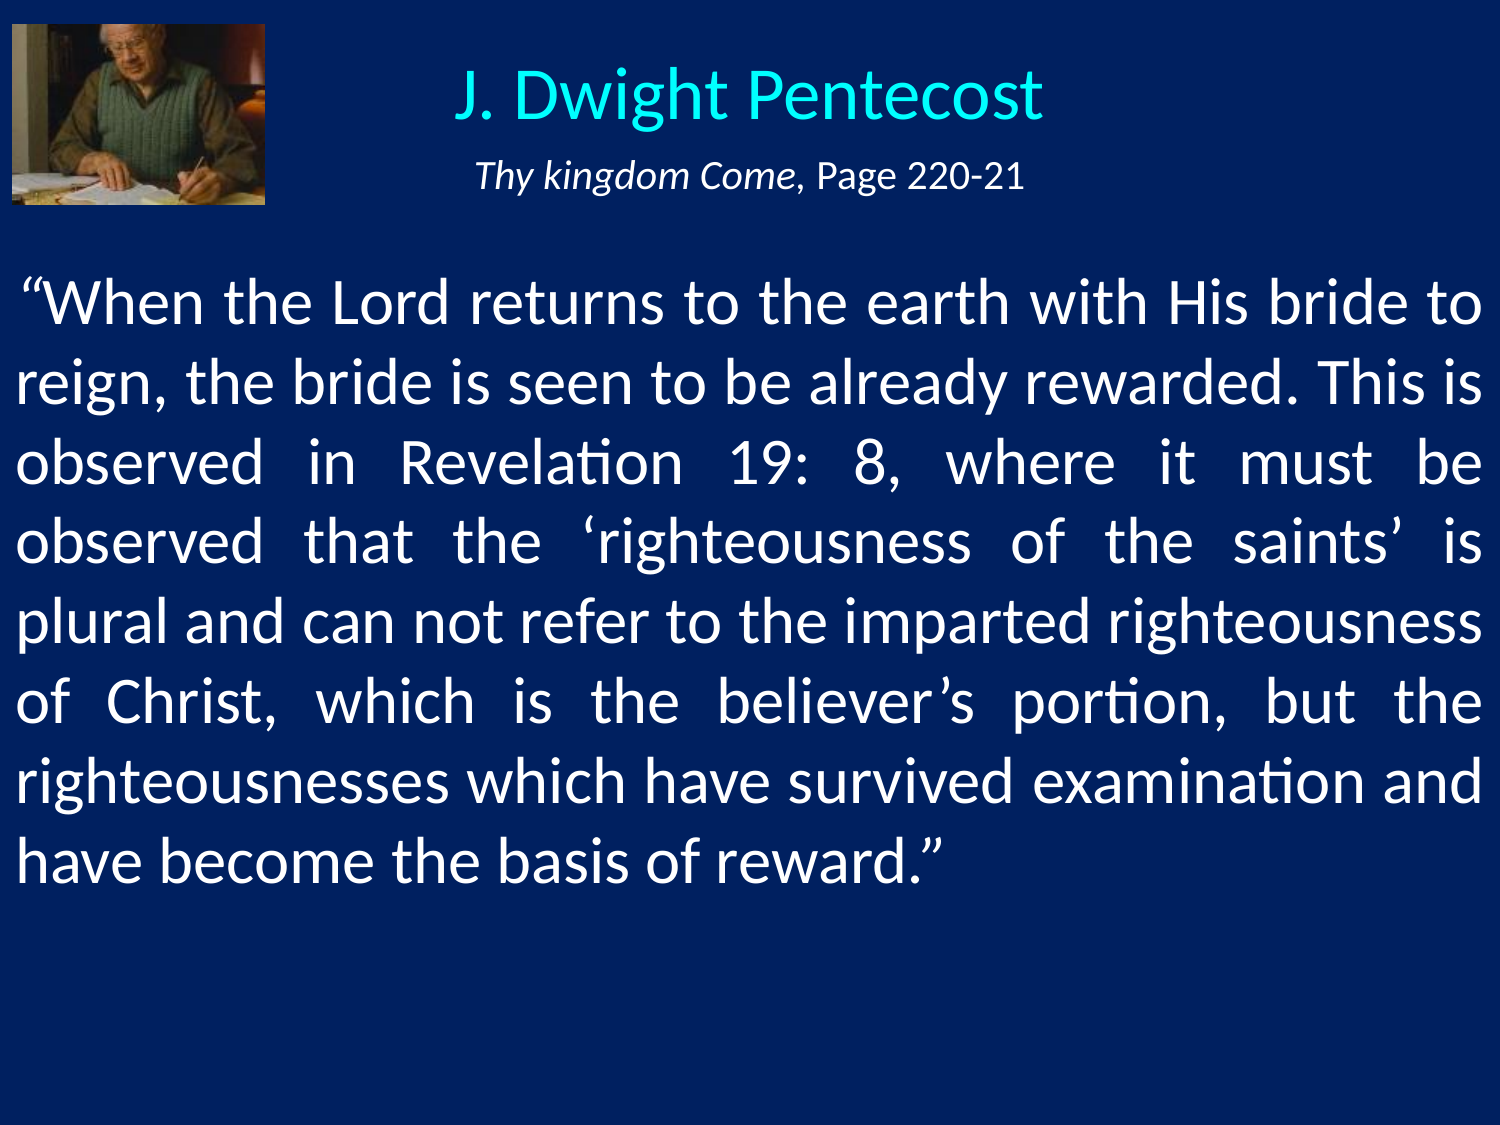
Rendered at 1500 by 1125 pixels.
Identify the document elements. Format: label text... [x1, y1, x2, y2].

picture [12, 24, 265, 206]
list “When the Lord returns to the earth with His bride to reign, the bride is seen to be already rewarded. This is observed in Revelation 19: 8, where it must be observed that the ‘righteousness of the saints’ is plural and can not refer to the imparted righteousness of Christ, which is the believer’s portion, but the righteousnesses which have survived examination and have become the basis of reward.” [0, 249, 1500, 1051]
text_box J. Dwight Pentecost Thy kingdom Come, Page 220-21 [439, 37, 1061, 205]
